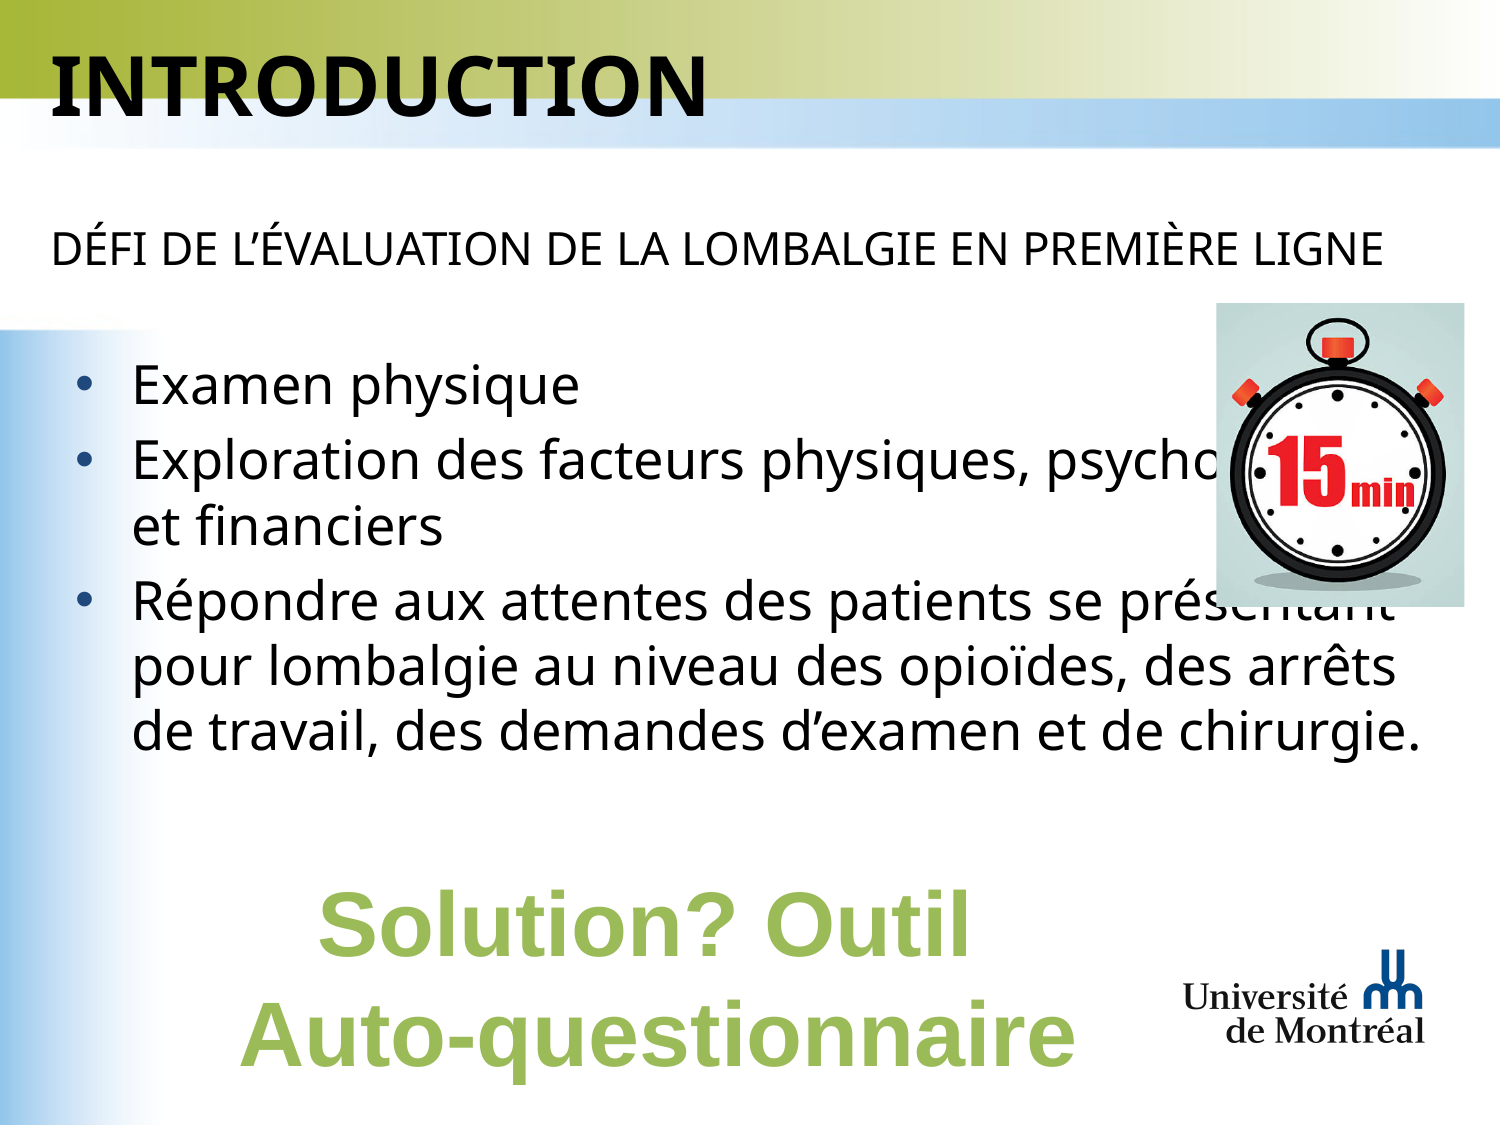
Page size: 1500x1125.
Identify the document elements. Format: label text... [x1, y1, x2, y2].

picture [0, 0, 1500, 1125]
title Introduction [50, 50, 1450, 213]
subtitle Défi de l’évaluation de la lombalgie en première ligne [50, 224, 1450, 331]
list Examen physique Exploration des facteurs physiques, psychosociaux et financiers Répondre aux attentes des patients se présentant pour lombalgie au niveau des opioïdes, des arrêts de travail, des demandes d’examen et de chirurgie. [75, 350, 1450, 950]
text_box Solution? Outil Auto-questionnaire [123, 857, 1193, 1093]
